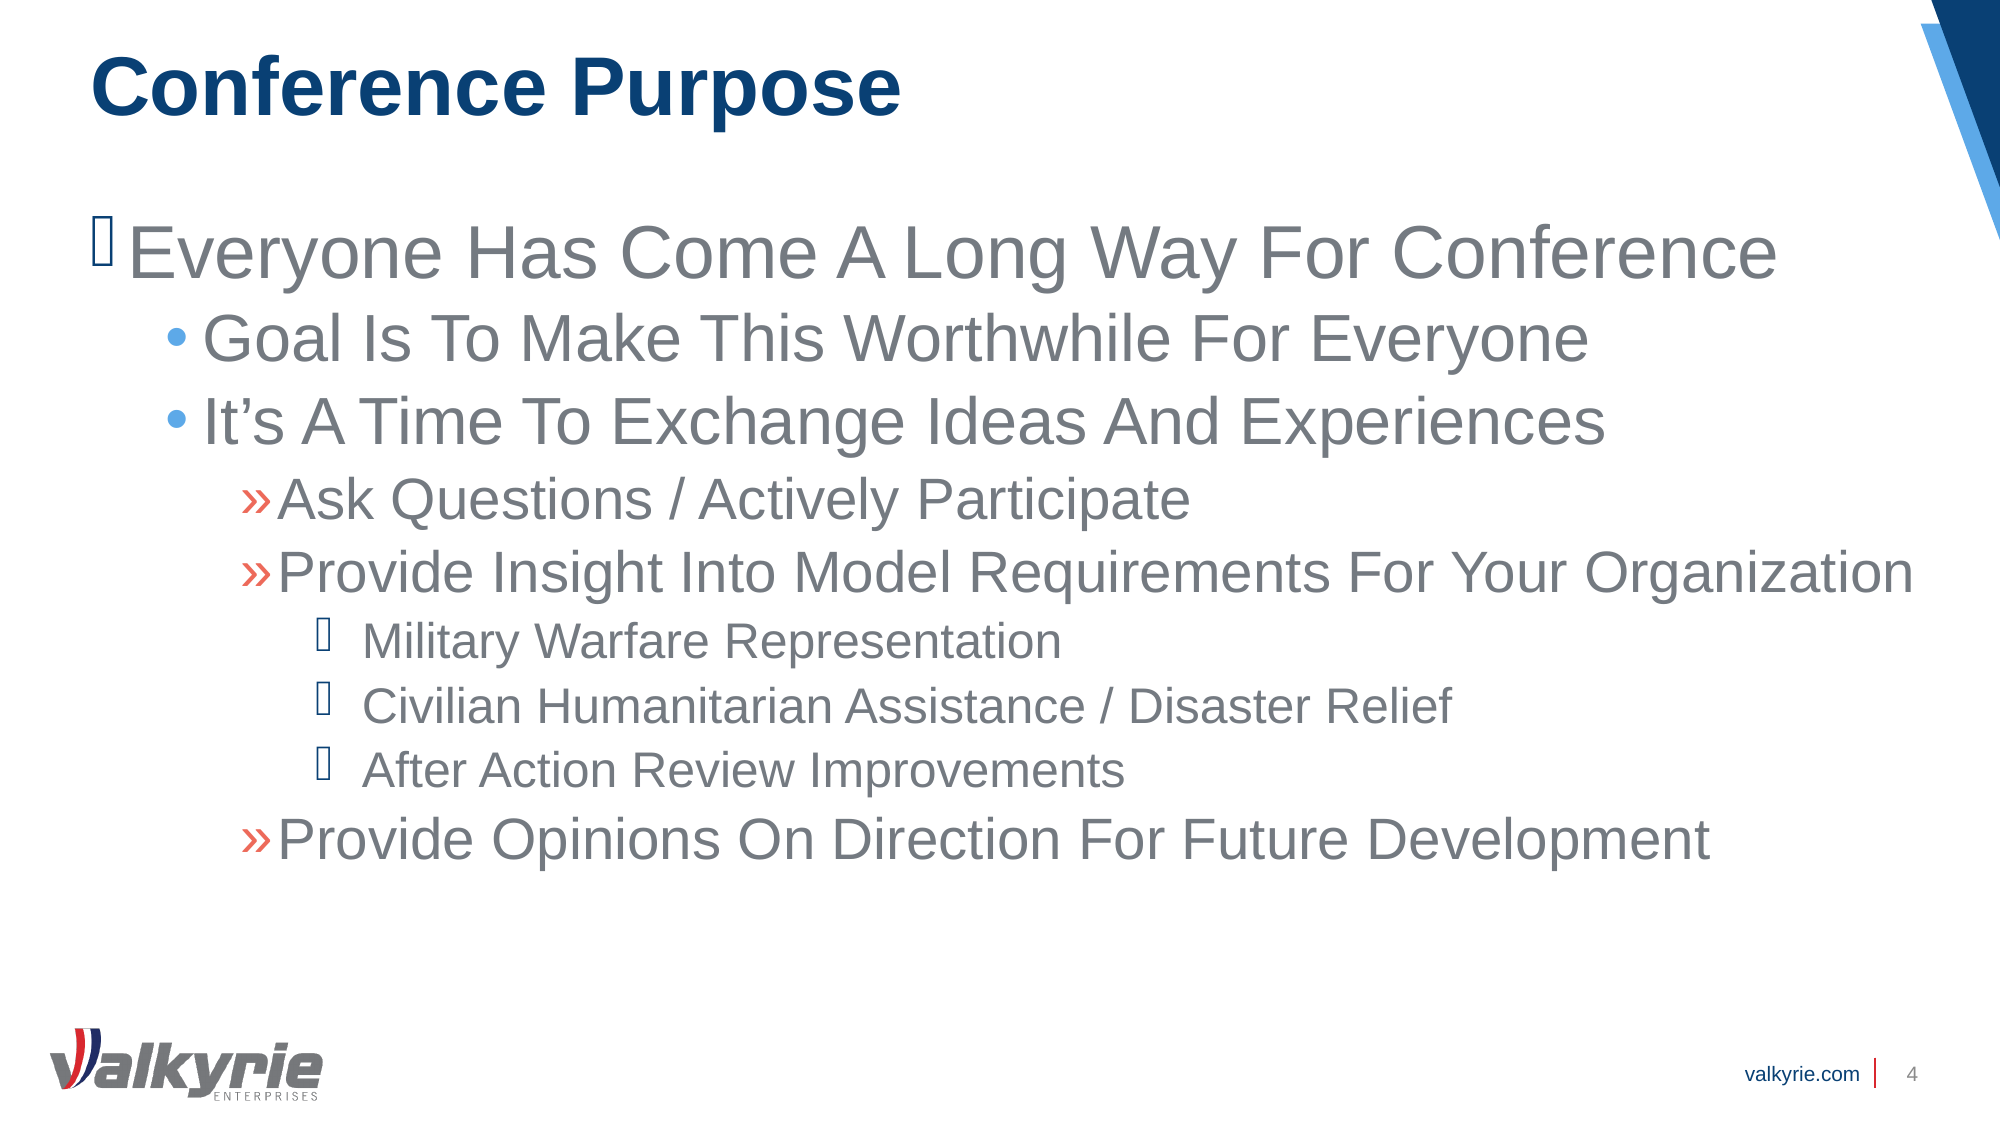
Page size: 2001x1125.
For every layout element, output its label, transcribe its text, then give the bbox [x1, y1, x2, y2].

title Conference Purpose [75, 19, 1800, 158]
list Everyone Has Come A Long Way For Conference Goal Is To Make This Worthwhile For Everyone It’s A Time To Exchange Ideas And Experiences Ask Questions / Actively Participate Provide Insight Into Model Requirements For Your Organization Military Warfare Representation Civilian Humanitarian Assistance / Disaster Relief After Action Review Improvements Provide Opinions On Direction For Future Development [75, 196, 1934, 976]
picture [34, 1018, 335, 1112]
slide_number 4 [1875, 1042, 1950, 1103]
